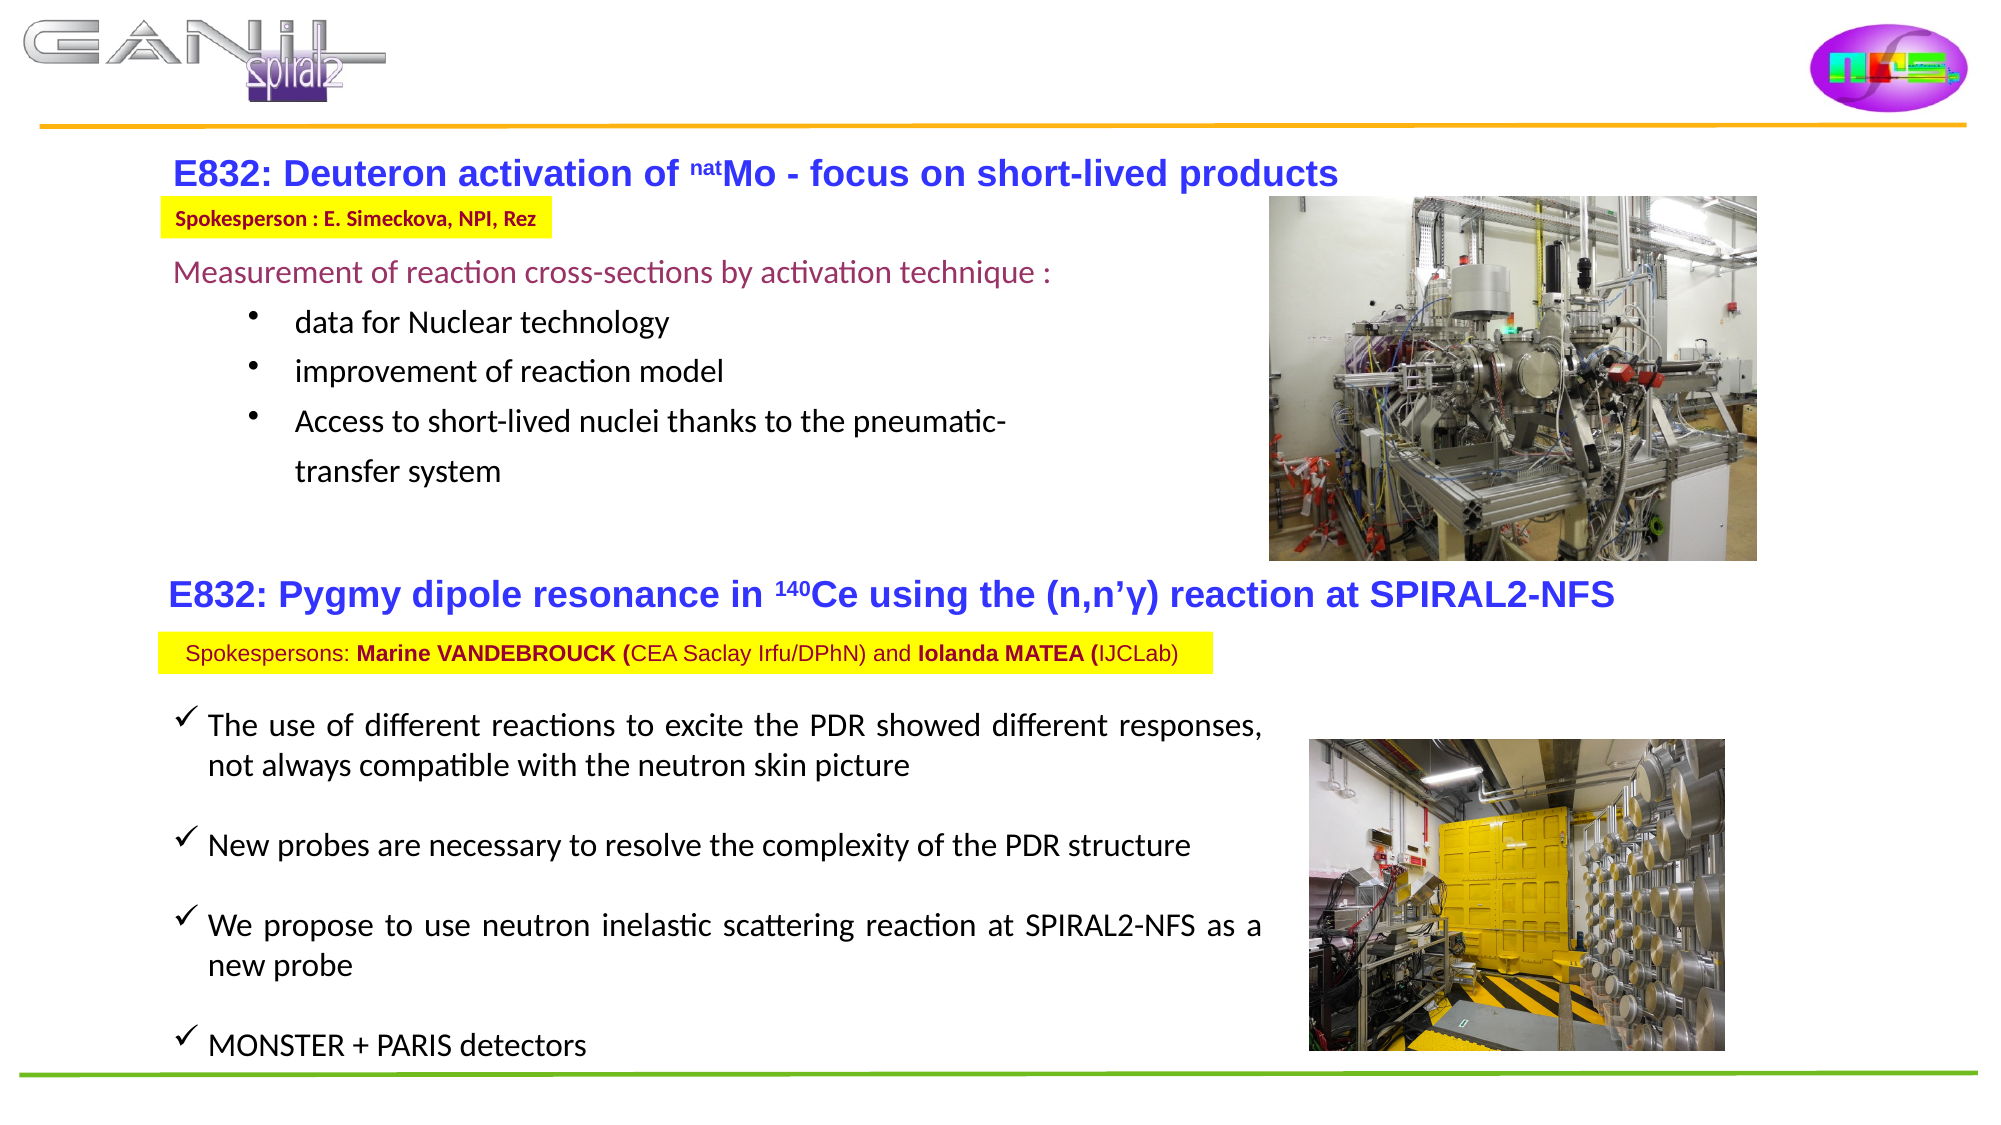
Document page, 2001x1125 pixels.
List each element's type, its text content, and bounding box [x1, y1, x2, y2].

text_box E832: Pygmy dipole resonance in 140Ce using the (n,n’γ) reaction at SPIRAL2-NFS [123, 525, 1661, 660]
picture [1309, 739, 1725, 1051]
picture [1269, 195, 1757, 561]
text_box Spokesperson : E. Simeckova, NPI, Rez [160, 196, 552, 239]
picture [23, 19, 386, 102]
text_box [289, 411, 328, 472]
text_box Spokespersons: Marine VANDEBROUCK (CEA Saclay Irfu/DPhN) and Iolanda MATEA (IJCLab) [158, 631, 1213, 674]
text_box Measurement of reaction cross-sections by activation technique : data for Nuclear technology improvement of reaction model Access to short-lived nuclei thanks to the pneumatic-transfer system [158, 232, 1081, 497]
text_box The use of different reactions to excite the PDR showed different responses, not always compatible with the neutron skin picture New probes are necessary to resolve the complexity of the PDR structure We propose to use neutron inelastic scattering reaction at SPIRAL2-NFS as a new probe MONSTER + PARIS detectors [158, 696, 1279, 1071]
picture [1803, 19, 1980, 118]
title E832: Deuteron activation of natMo - focus on short-lived products [158, 125, 1455, 197]
